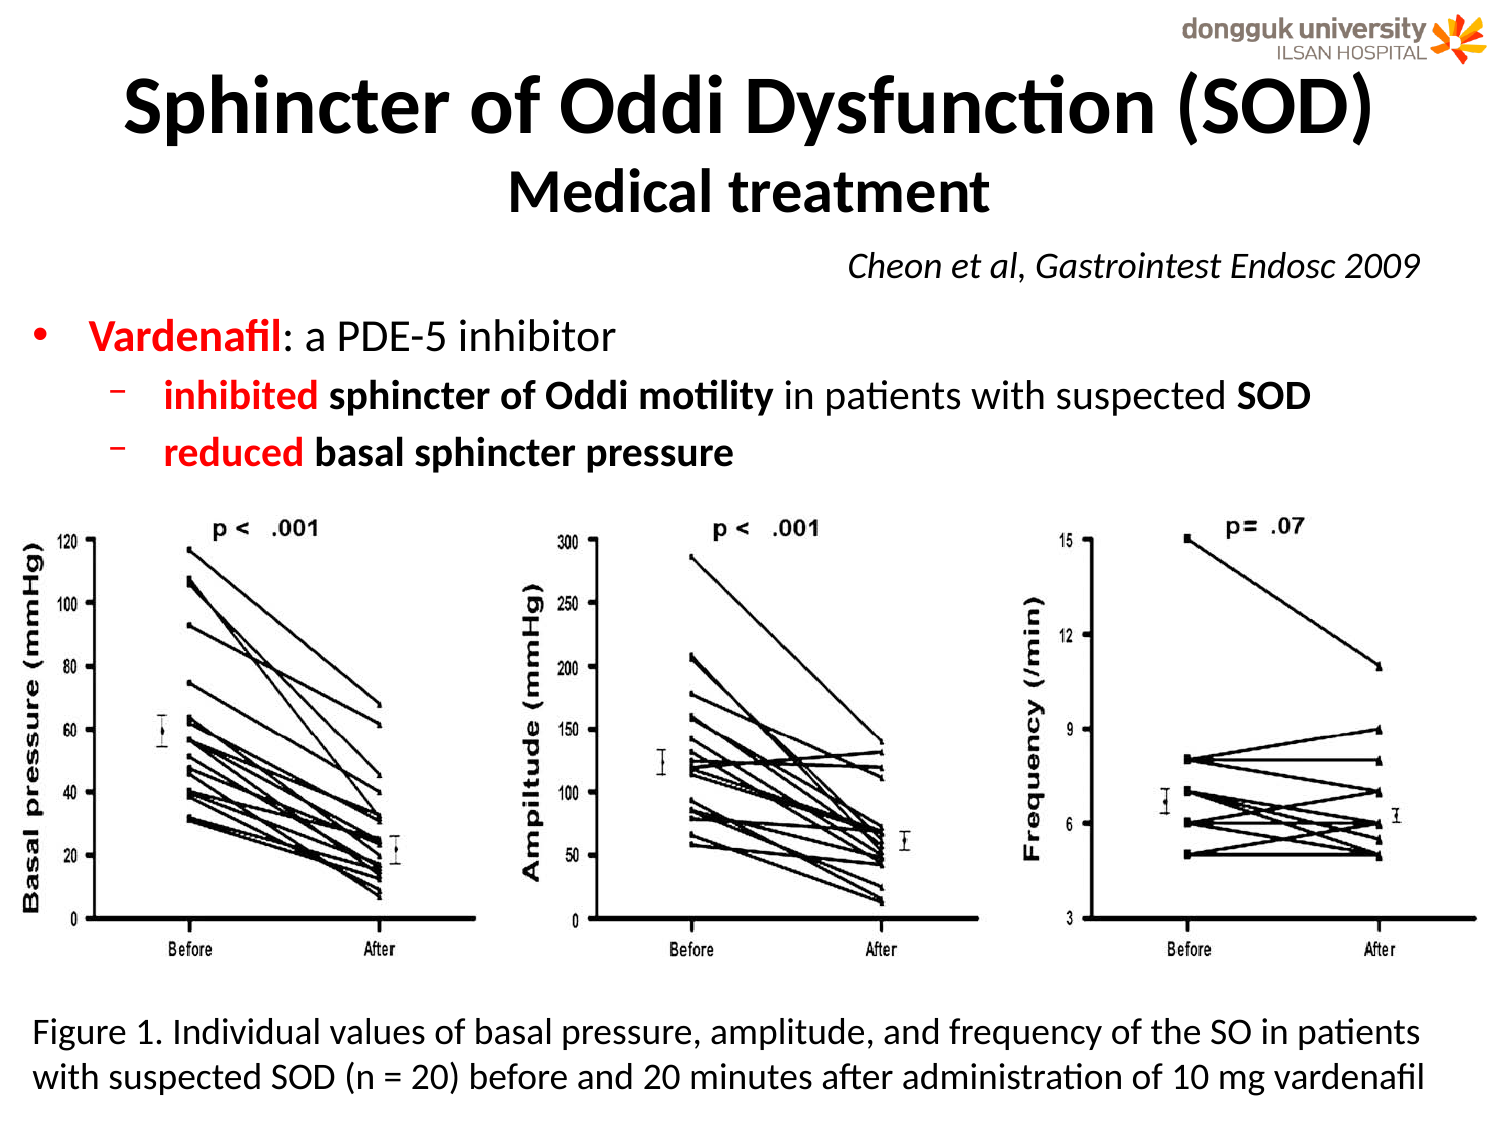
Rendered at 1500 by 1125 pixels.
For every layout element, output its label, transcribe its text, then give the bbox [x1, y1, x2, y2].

picture [1171, 6, 1495, 73]
title Sphincter of Oddi Dysfunction (SOD) Medical treatment [74, 42, 1425, 234]
text_box Cheon et al, Gastrointest Endosc 2009 [832, 233, 1451, 293]
text_box Vardenafil: a PDE-5 inhibitor inhibited sphincter of Oddi motility in patients with suspected SOD reduced basal sphincter pressure [17, 290, 1431, 483]
picture [20, 514, 1480, 957]
text_box Figure 1. Individual values of basal pressure, amplitude, and frequency of the SO in patients with suspected SOD (n = 20) before and 20 minutes after administration of 10 mg vardenafil [17, 999, 1451, 1105]
